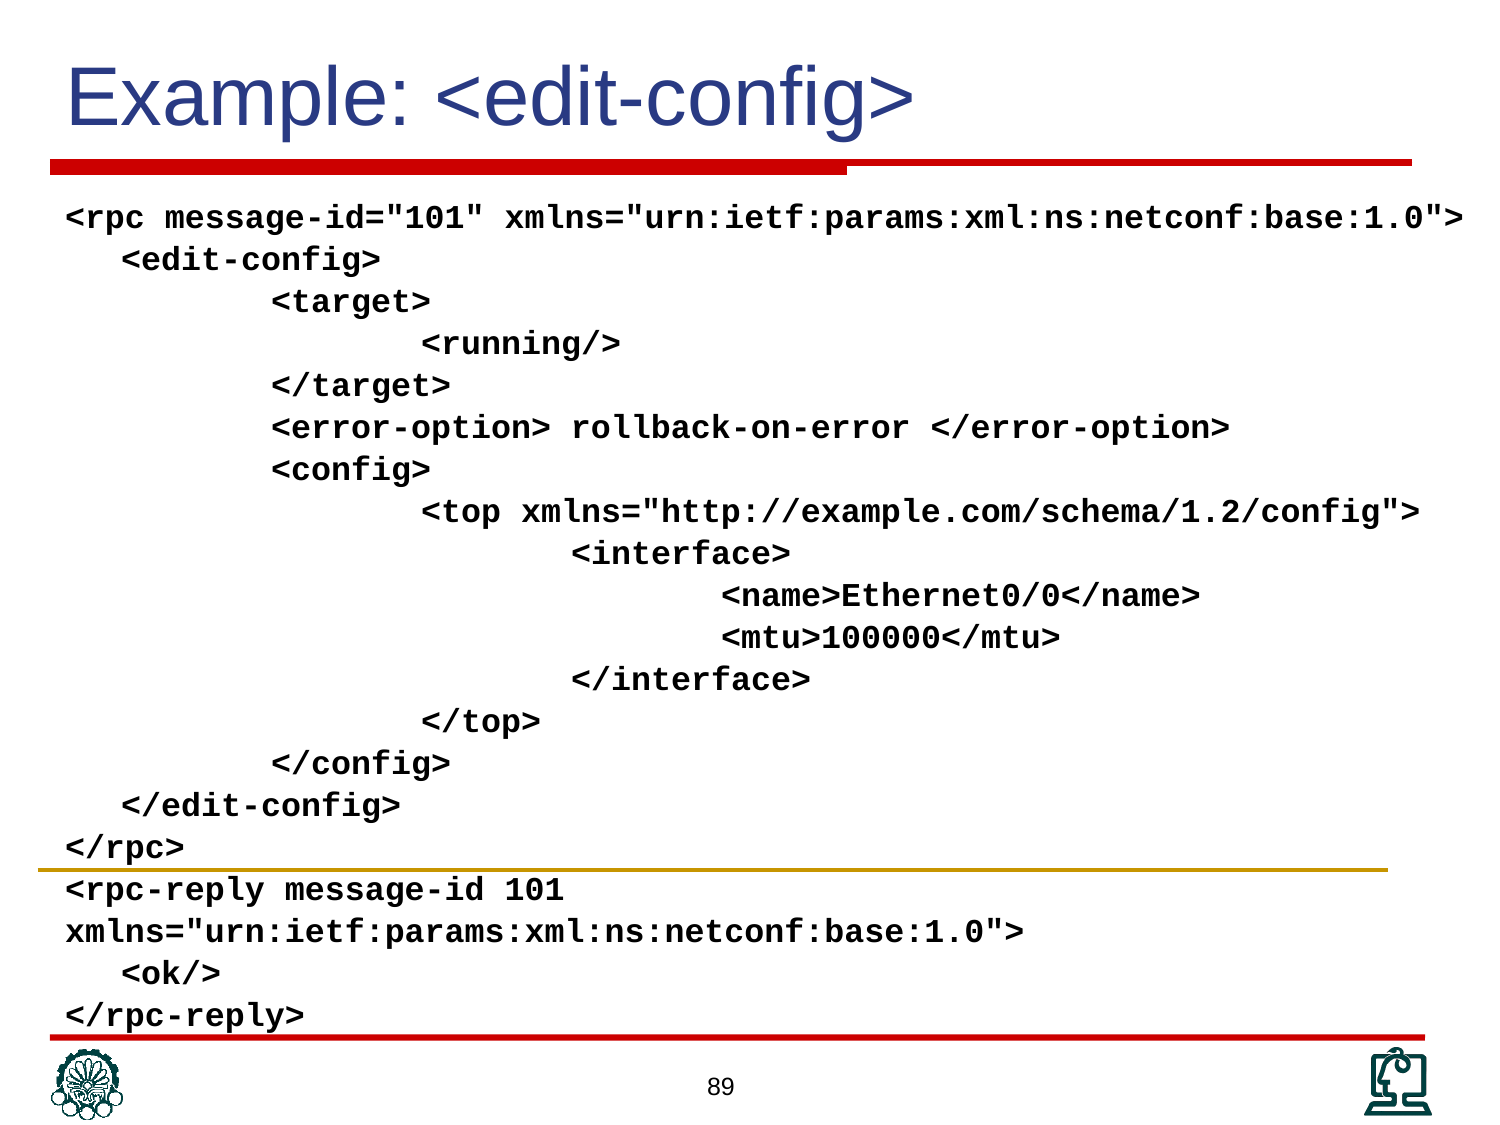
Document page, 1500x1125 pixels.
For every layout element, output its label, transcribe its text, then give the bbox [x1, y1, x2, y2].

title Example: <edit-config> [49, 24, 1438, 151]
list <rpc message-id="101" xmlns="urn:ietf:params:xml:ns:netconf:base:1.0"> <edit-config> <target> <running/> </target> <error-option> rollback-on-error </error-option> <config> <top xmlns="http://example.com/schema/1.2/config"> <interface> <name>Ethernet0/0</name> <mtu>100000</mtu> </interface> </top> </config> </edit-config> </rpc> <rpc-reply message-id 101 xmlns="urn:ietf:params:xml:ns:netconf:base:1.0"> <ok/> </rpc-reply> [49, 187, 1500, 1038]
picture [50, 1047, 125, 1122]
picture [1362, 1045, 1438, 1119]
slide_number 89 [649, 1062, 751, 1103]
